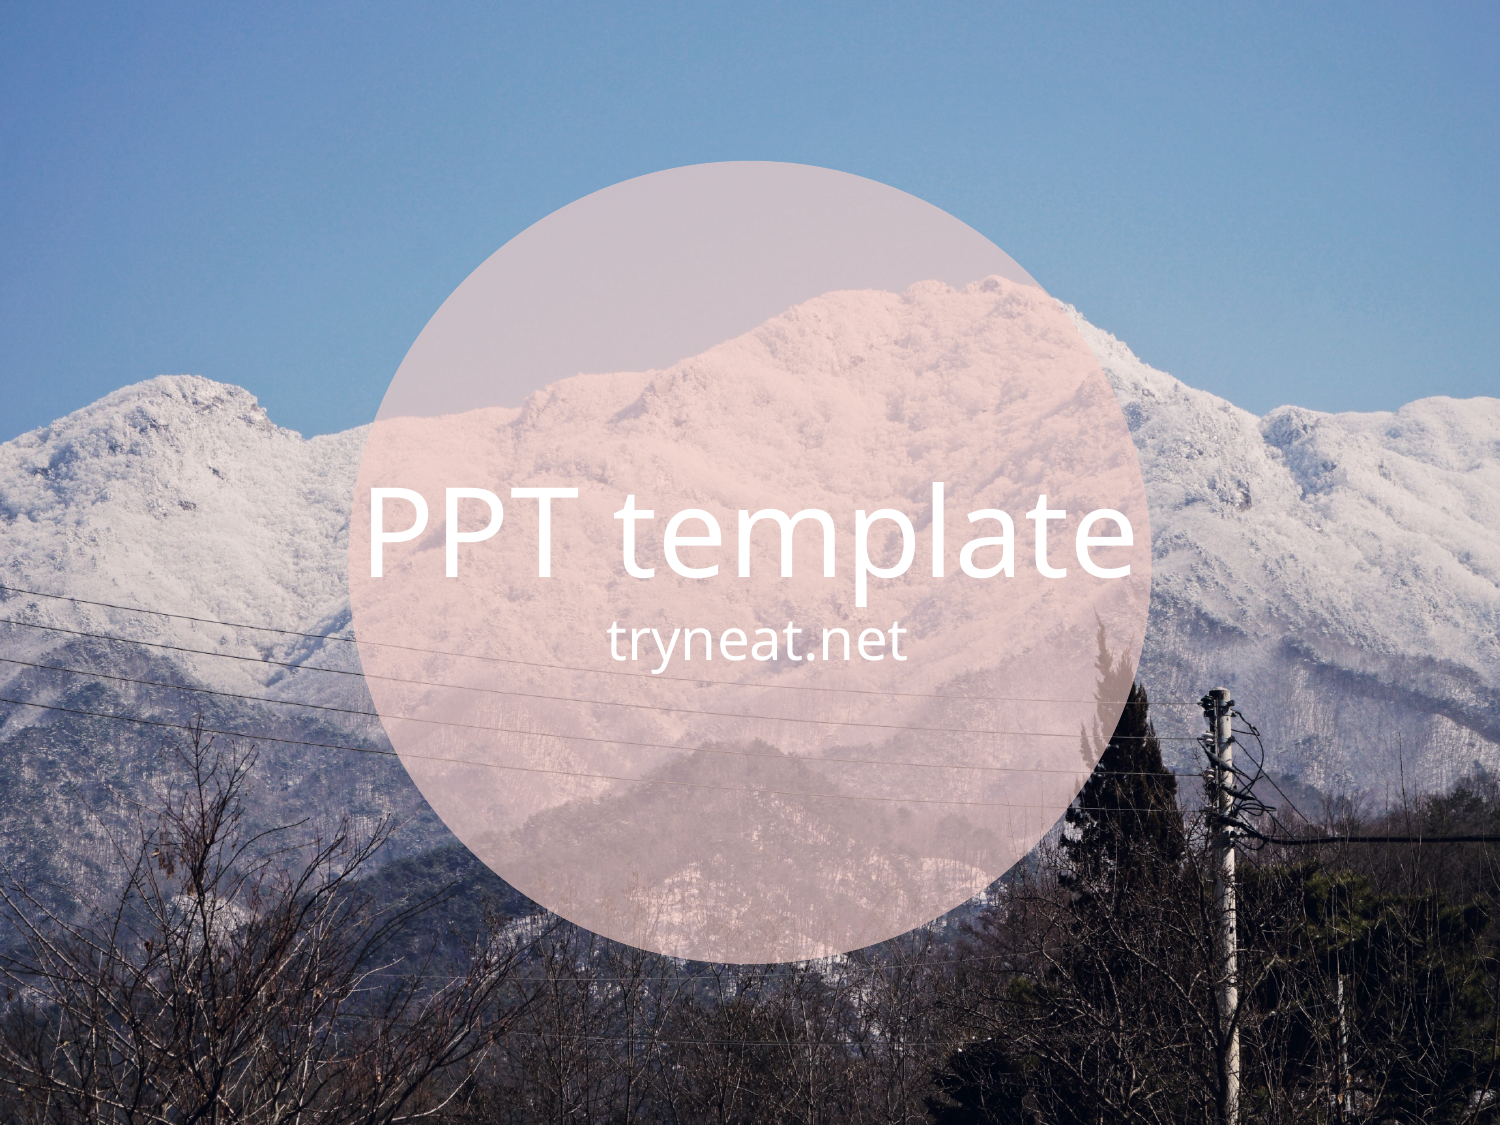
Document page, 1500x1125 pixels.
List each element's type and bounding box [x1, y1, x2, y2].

text_box [0, 0, 1500, 1125]
